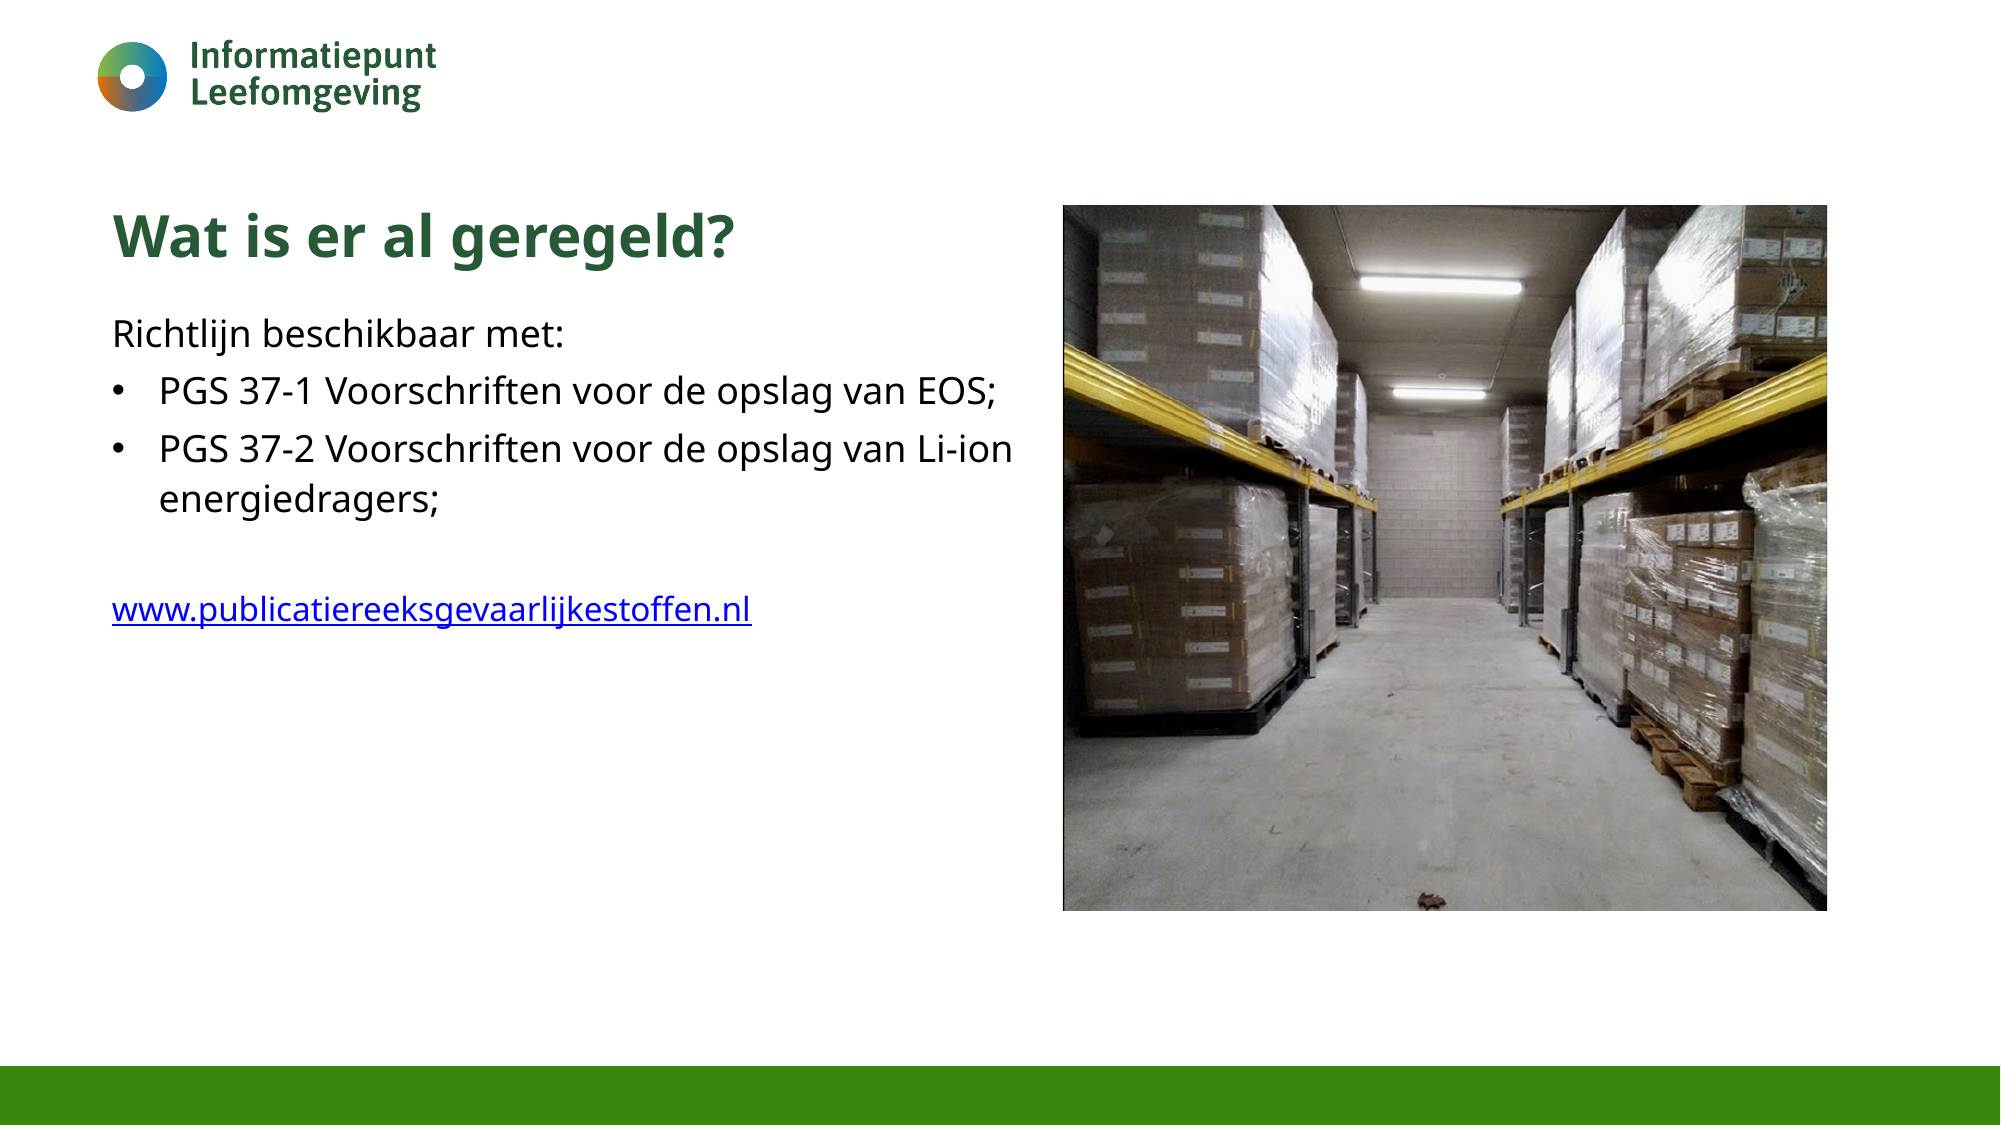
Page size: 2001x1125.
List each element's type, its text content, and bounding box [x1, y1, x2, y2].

picture [68, 12, 513, 142]
list Richtlijn beschikbaar met: PGS 37-1 Voorschriften voor de opslag van EOS; PGS 37-2 Voorschriften voor de opslag van Li-ion energiedragers; www.publicatiereeksgevaarlijkestoffen.nl [96, 297, 1071, 1004]
title Wat is er al geregeld? [98, 191, 1899, 301]
picture [1062, 204, 1828, 911]
